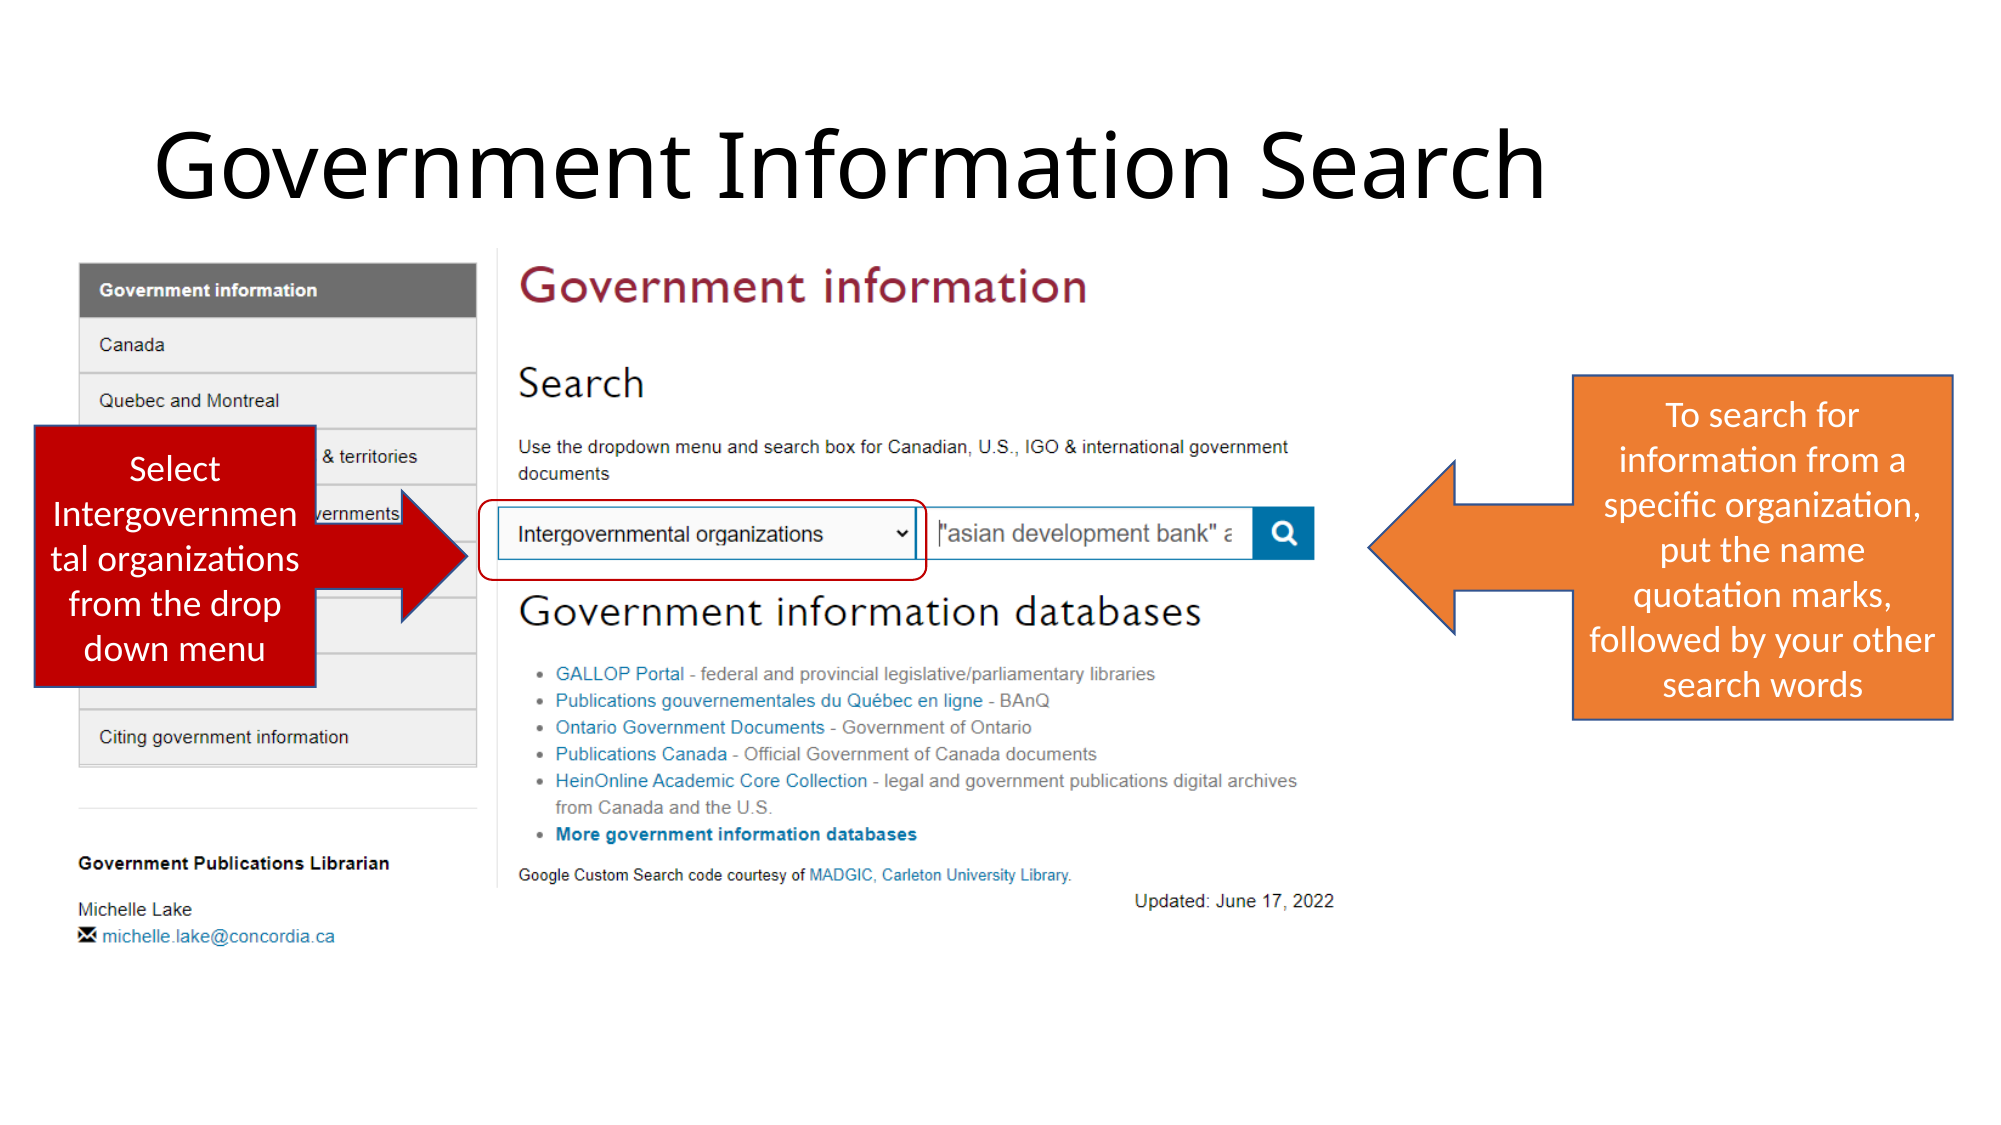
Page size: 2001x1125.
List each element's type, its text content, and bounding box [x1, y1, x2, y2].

title Government Information Search [137, 59, 1863, 278]
text_box To search for information from a specific organization, put the name quotation marks, followed by your other search words [1419, 374, 1954, 721]
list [35, 248, 1419, 962]
